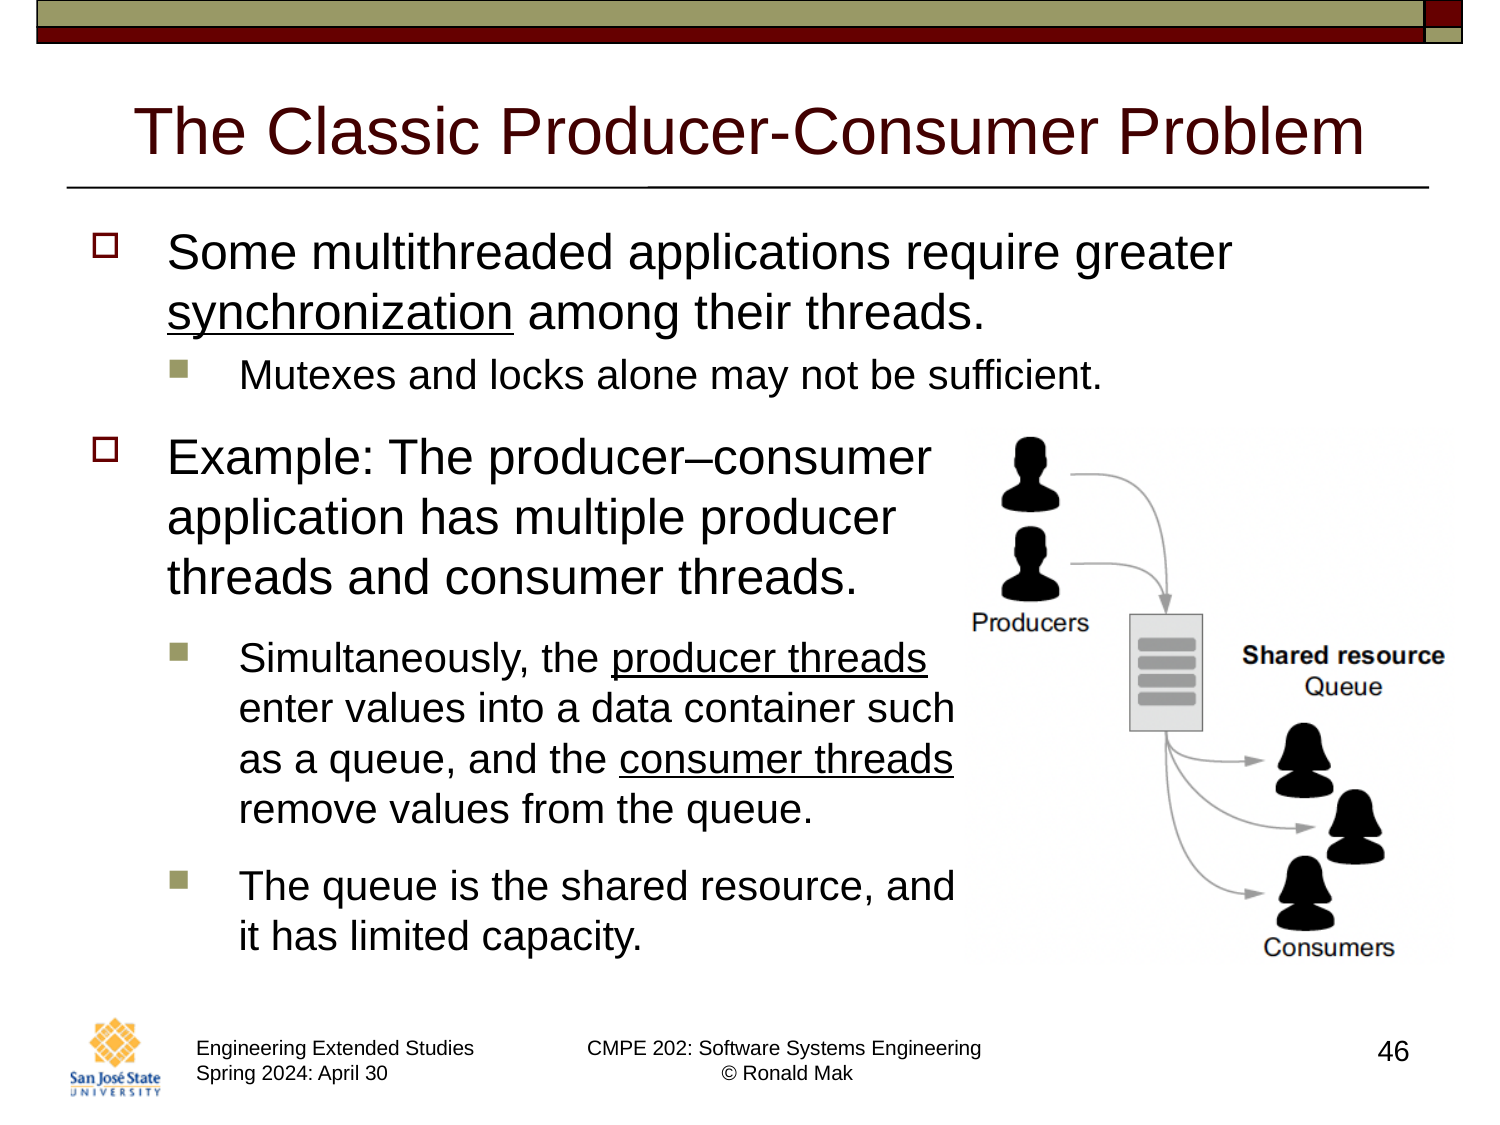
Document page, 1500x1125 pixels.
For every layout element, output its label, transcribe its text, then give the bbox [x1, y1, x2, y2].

list Some multithreaded applications require greater synchronization among their threads. Mutexes and locks alone may not be sufficient. [75, 212, 1425, 427]
slide_number 46 [1305, 1025, 1425, 1100]
text_box Example: The producer–consumer application has multiple producer threads and consumer threads. Simultaneously, the producer threads enter values into a data container such as a queue, and the consumer threads remove values from the queue. The queue is the shared resource, and it has limited capacity. [74, 416, 975, 968]
picture [964, 427, 1455, 965]
title The Classic Producer-Consumer Problem [75, 67, 1425, 175]
picture [60, 1012, 166, 1112]
